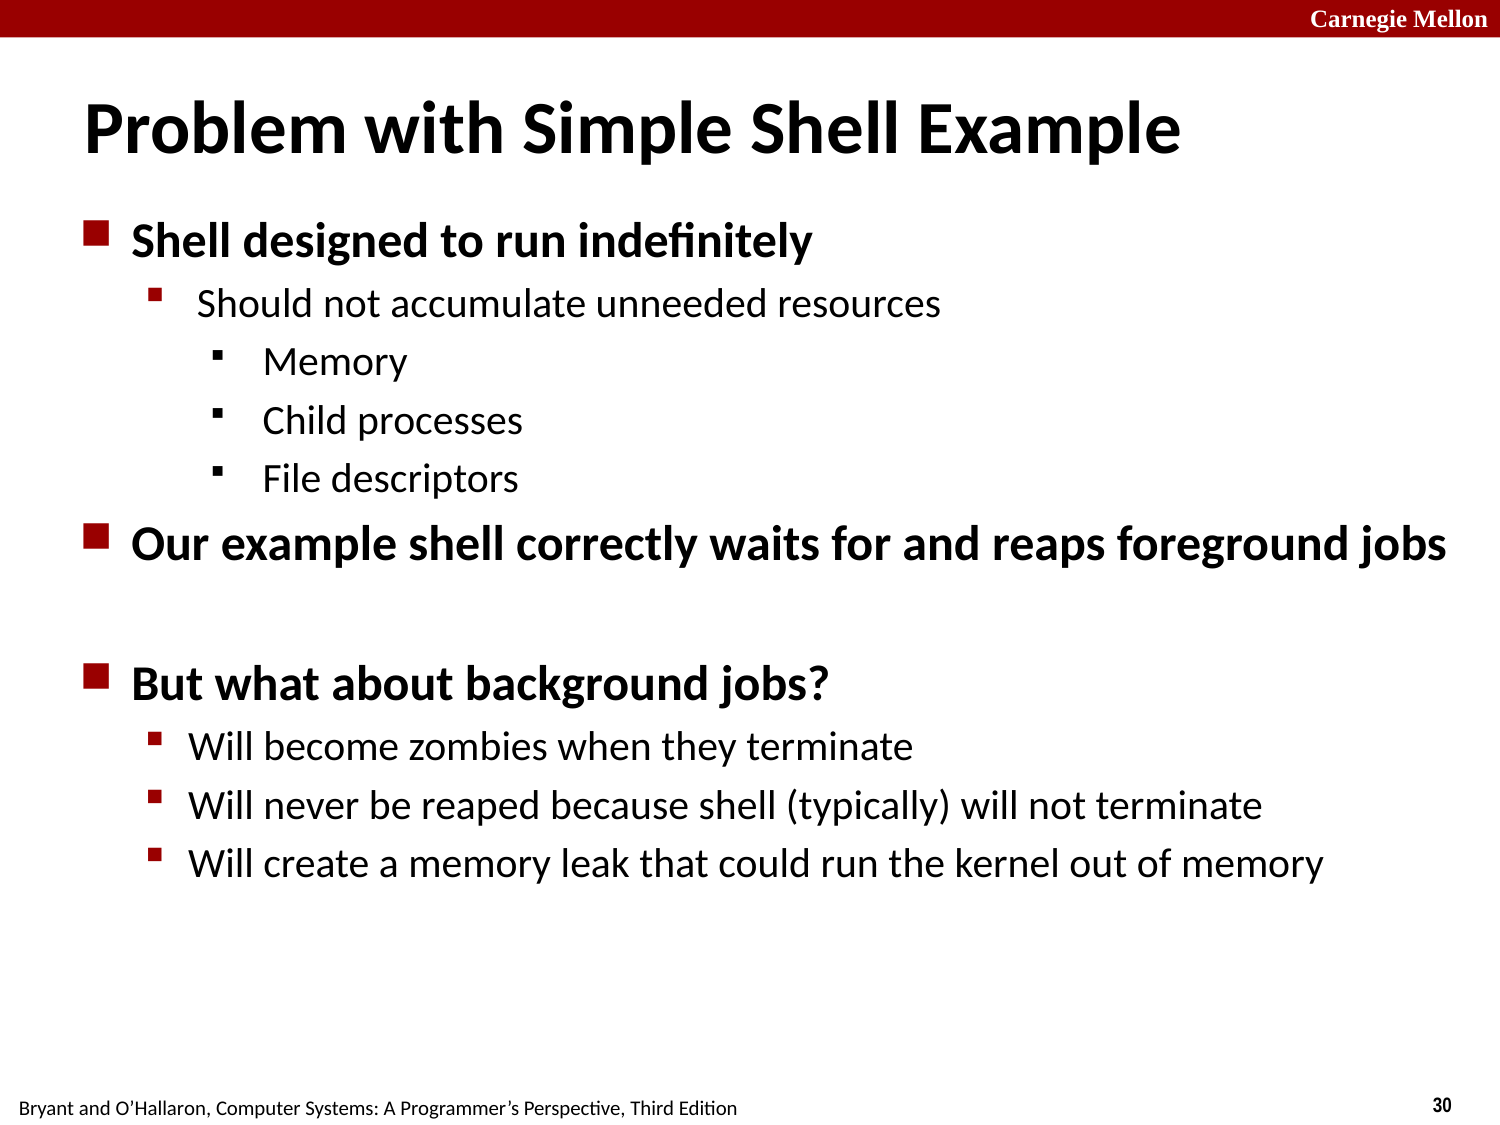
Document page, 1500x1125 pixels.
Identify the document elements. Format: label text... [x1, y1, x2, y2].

list Shell designed to run indefinitely Should not accumulate unneeded resources Memory Child processes File descriptors Our example shell correctly waits for and reaps foreground jobs But what about background jobs? Will become zombies when they terminate Will never be reaped because shell (typically) will not terminate Will create a memory leak that could run the kernel out of memory [69, 199, 1473, 776]
title Problem with Simple Shell Example [69, 58, 1500, 188]
